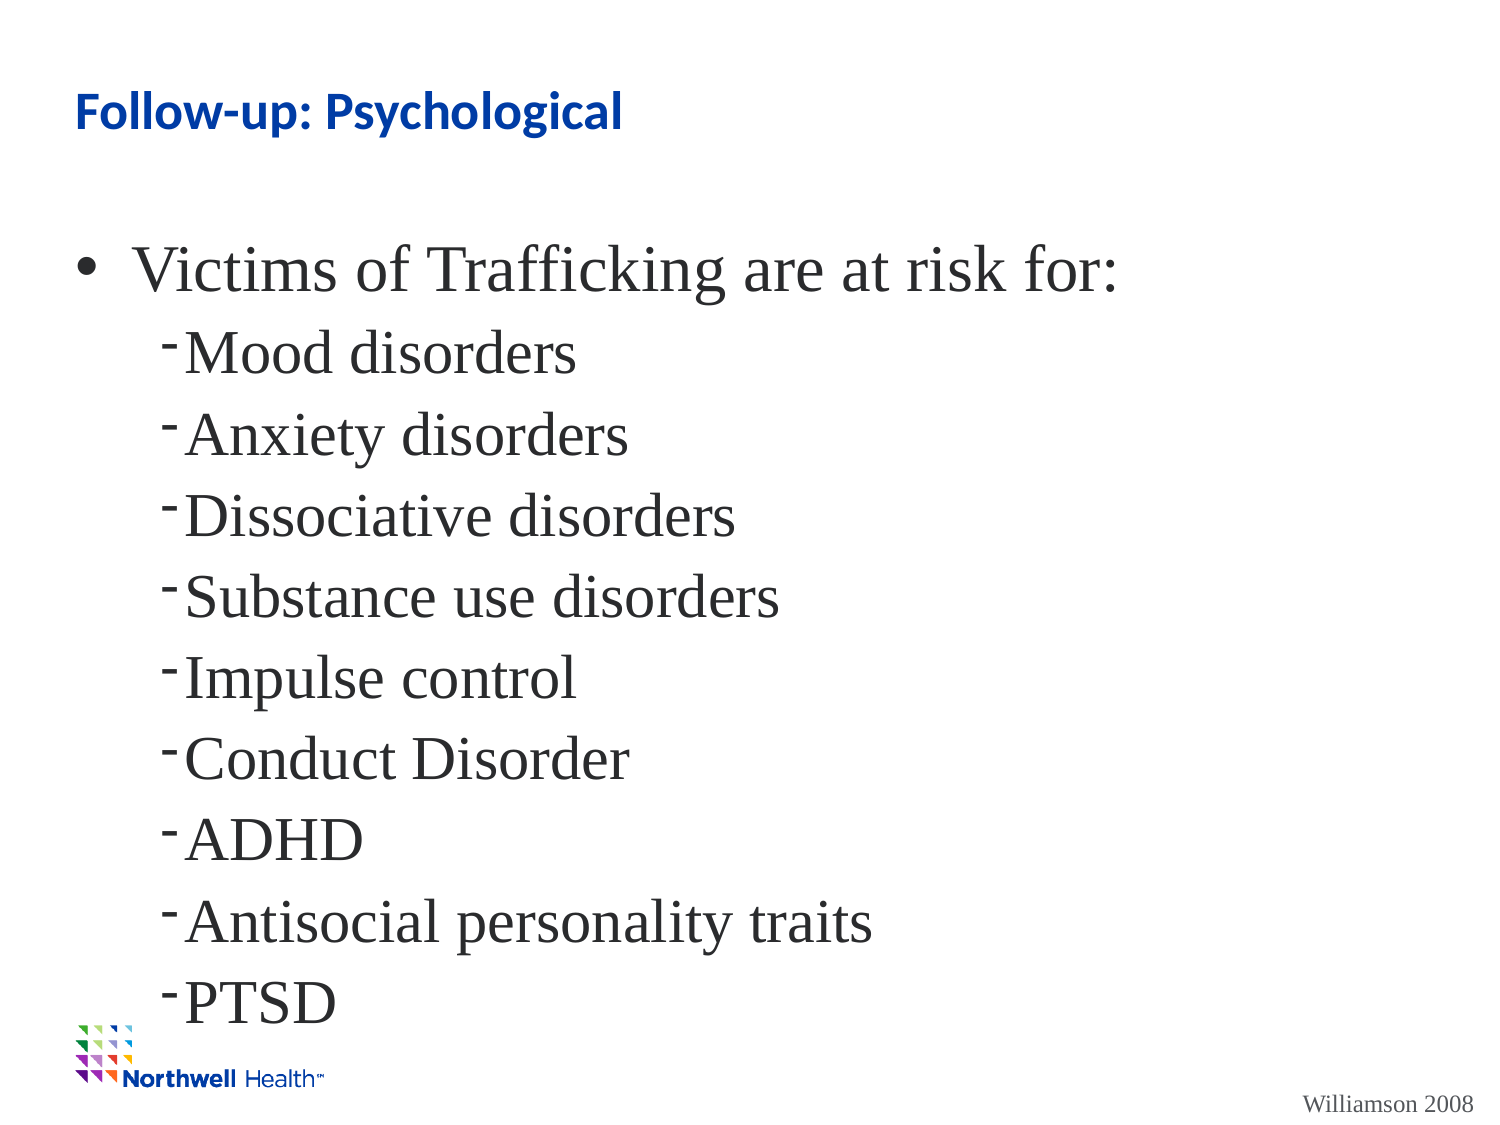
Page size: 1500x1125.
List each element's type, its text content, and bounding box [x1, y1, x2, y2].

title Follow-up: Psychological [75, 75, 1425, 206]
list Victims of Trafficking are at risk for: Mood disorders Anxiety disorders Dissociative disorders Substance use disorders Impulse control Conduct Disorder ADHD Antisocial personality traits PTSD [75, 224, 1425, 975]
text_box Williamson 2008 [1287, 1079, 1500, 1125]
picture [69, 1019, 329, 1093]
